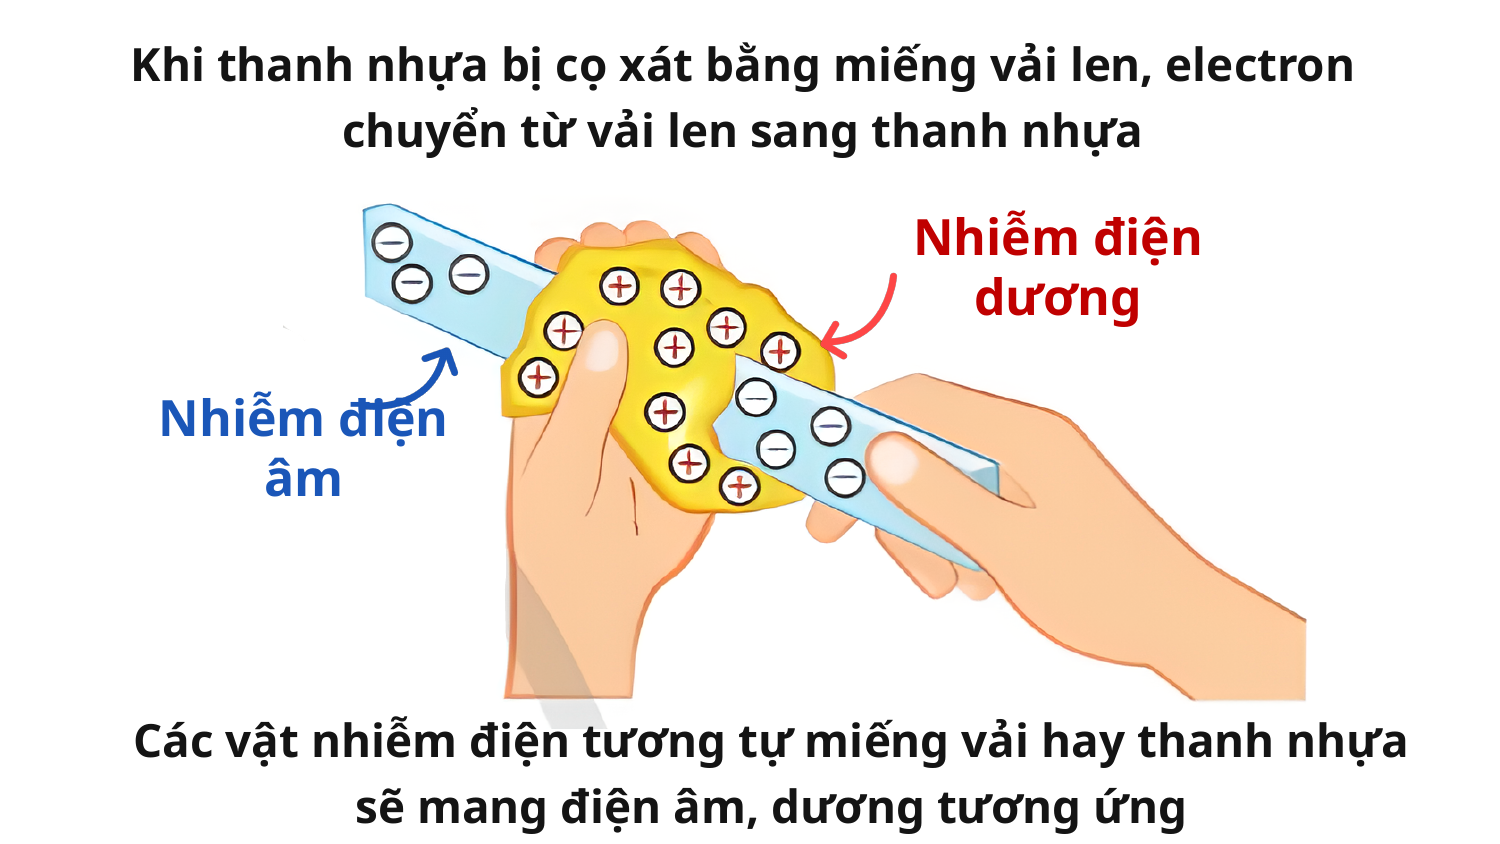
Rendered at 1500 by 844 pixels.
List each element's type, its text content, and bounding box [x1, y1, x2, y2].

text_box Khi thanh nhựa bị cọ xát bằng miếng vải len, electron chuyển từ vải len sang thanh nhựa [98, 34, 1388, 147]
text_box Các vật nhiễm điện tương tự miếng vải hay thanh nhựa sẽ mang điện âm, dương tương ứng [127, 710, 1416, 822]
picture [807, 256, 918, 367]
picture [352, 327, 463, 438]
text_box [230, 128, 1373, 744]
text_box Nhiễm điện âm [139, 417, 225, 476]
